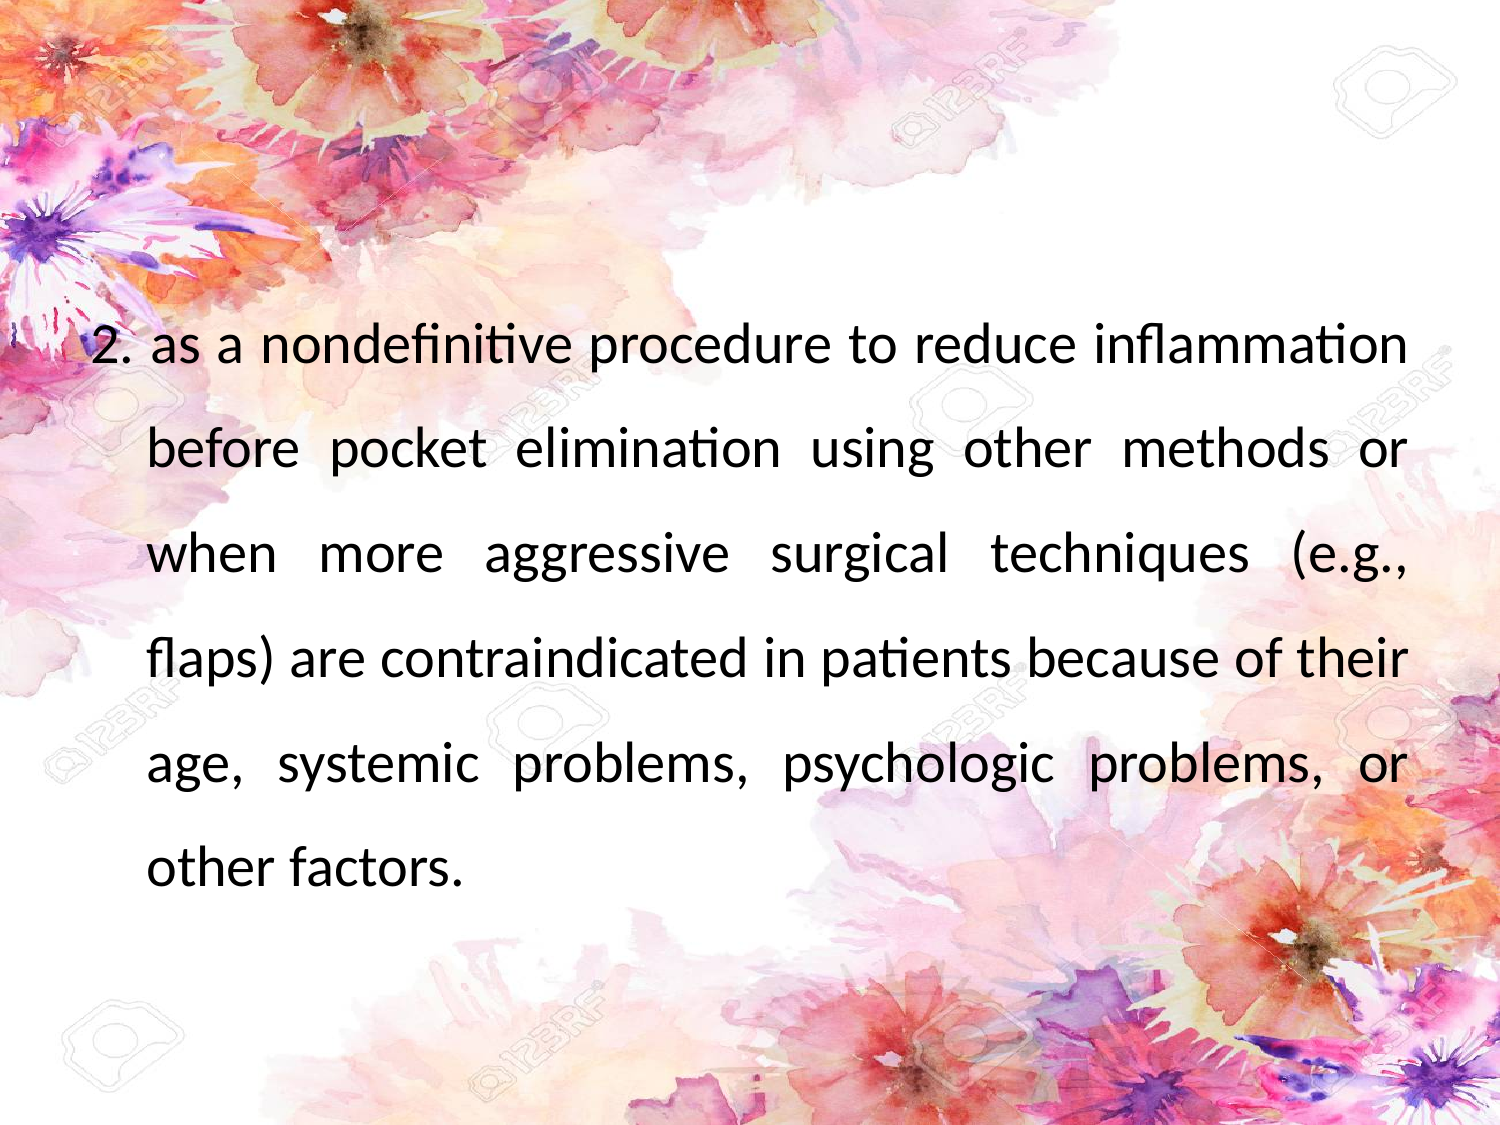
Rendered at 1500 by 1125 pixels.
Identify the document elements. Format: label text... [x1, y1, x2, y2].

picture [0, 0, 1500, 1125]
list 2. as a nondefinitive procedure to reduce inflammation before pocket elimination using other methods or when more aggressive surgical techniques (e.g., flaps) are contraindicated in patients because of their age, systemic problems, psychologic problems, or other factors. [75, 262, 1425, 1005]
